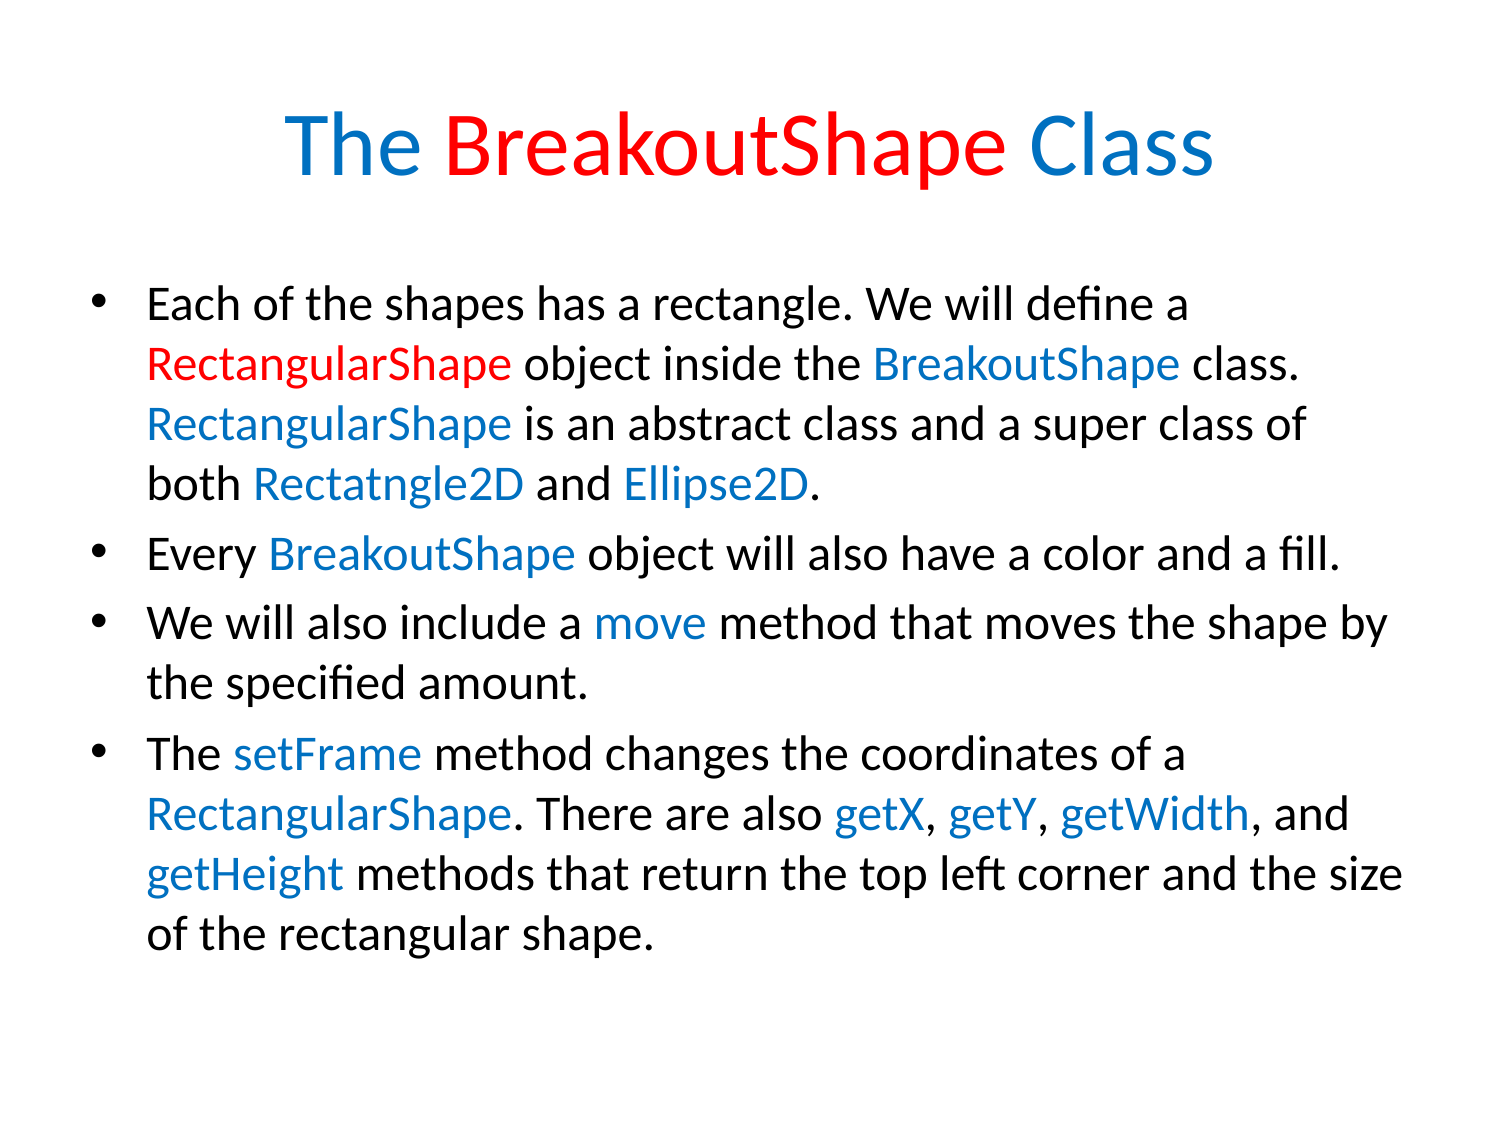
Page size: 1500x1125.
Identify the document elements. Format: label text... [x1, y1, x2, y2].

title The BreakoutShape Class [75, 45, 1425, 233]
list Each of the shapes has a rectangle. We will define a RectangularShape object inside the BreakoutShape class. RectangularShape is an abstract class and a super class of both Rectatngle2D and Ellipse2D. Every BreakoutShape object will also have a color and a fill. We will also include a move method that moves the shape by the specified amount. The setFrame method changes the coordinates of a RectangularShape. There are also getX, getY, getWidth, and getHeight methods that return the top left corner and the size of the rectangular shape. [75, 262, 1425, 1005]
